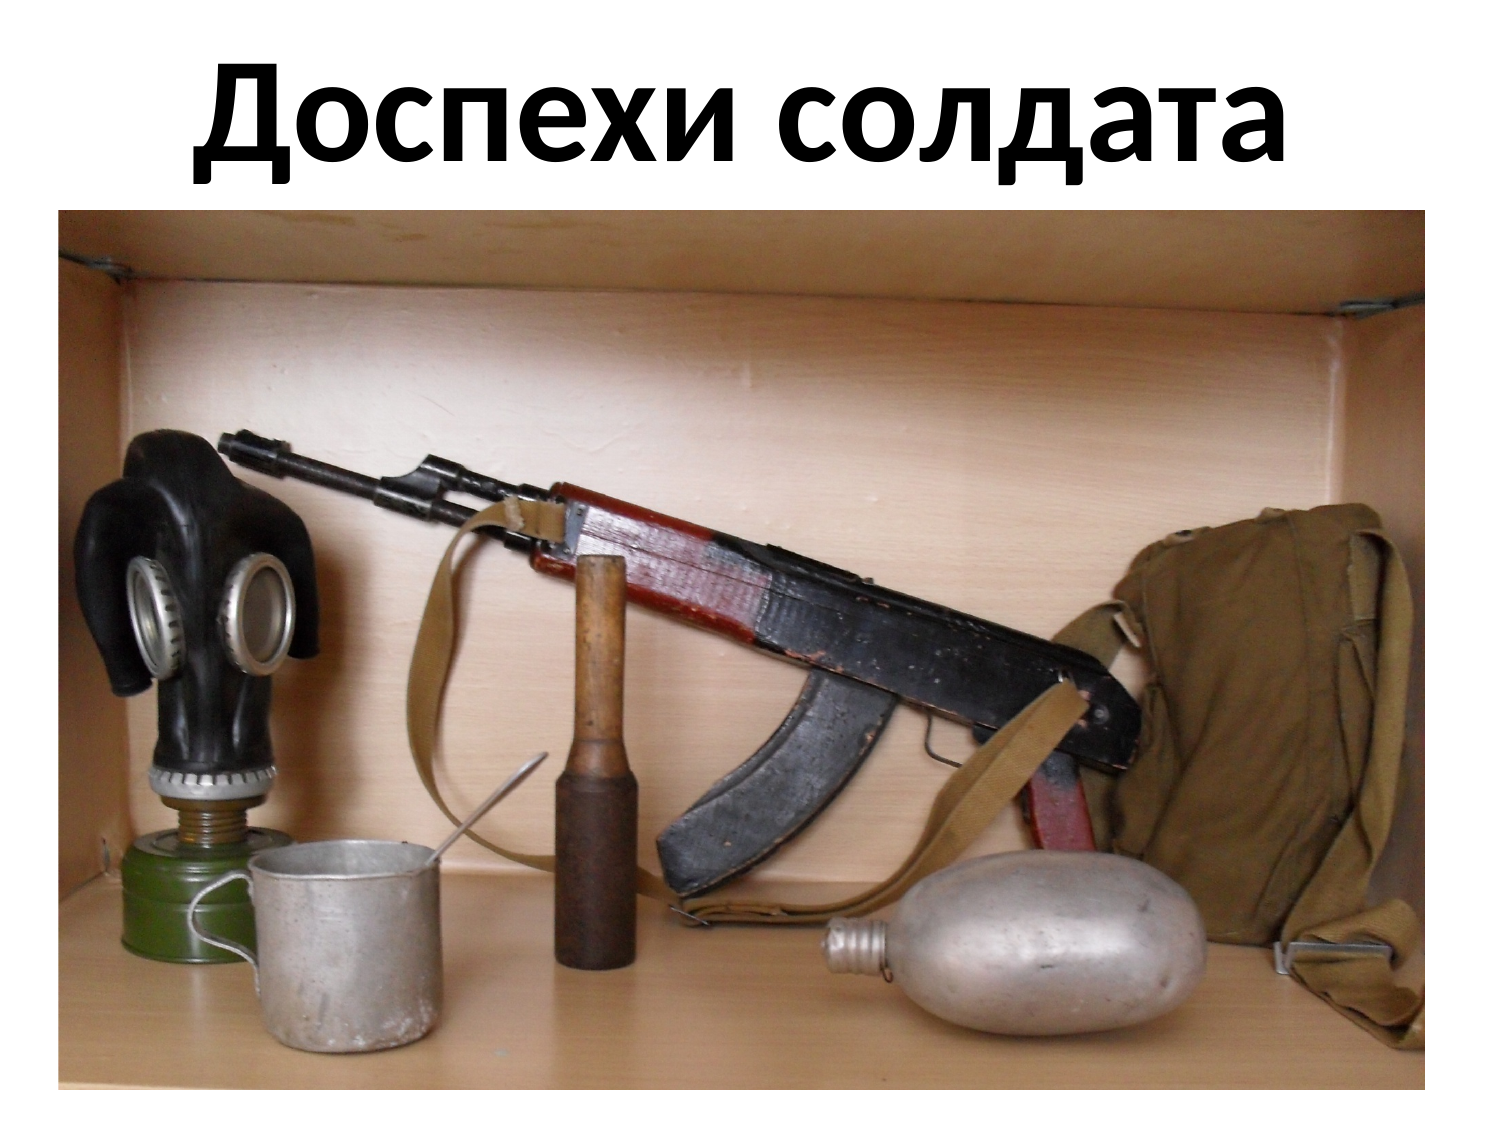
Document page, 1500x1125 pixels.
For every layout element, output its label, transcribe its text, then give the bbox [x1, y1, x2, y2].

title Доспехи солдата [75, 44, 1418, 200]
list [58, 210, 1426, 1091]
